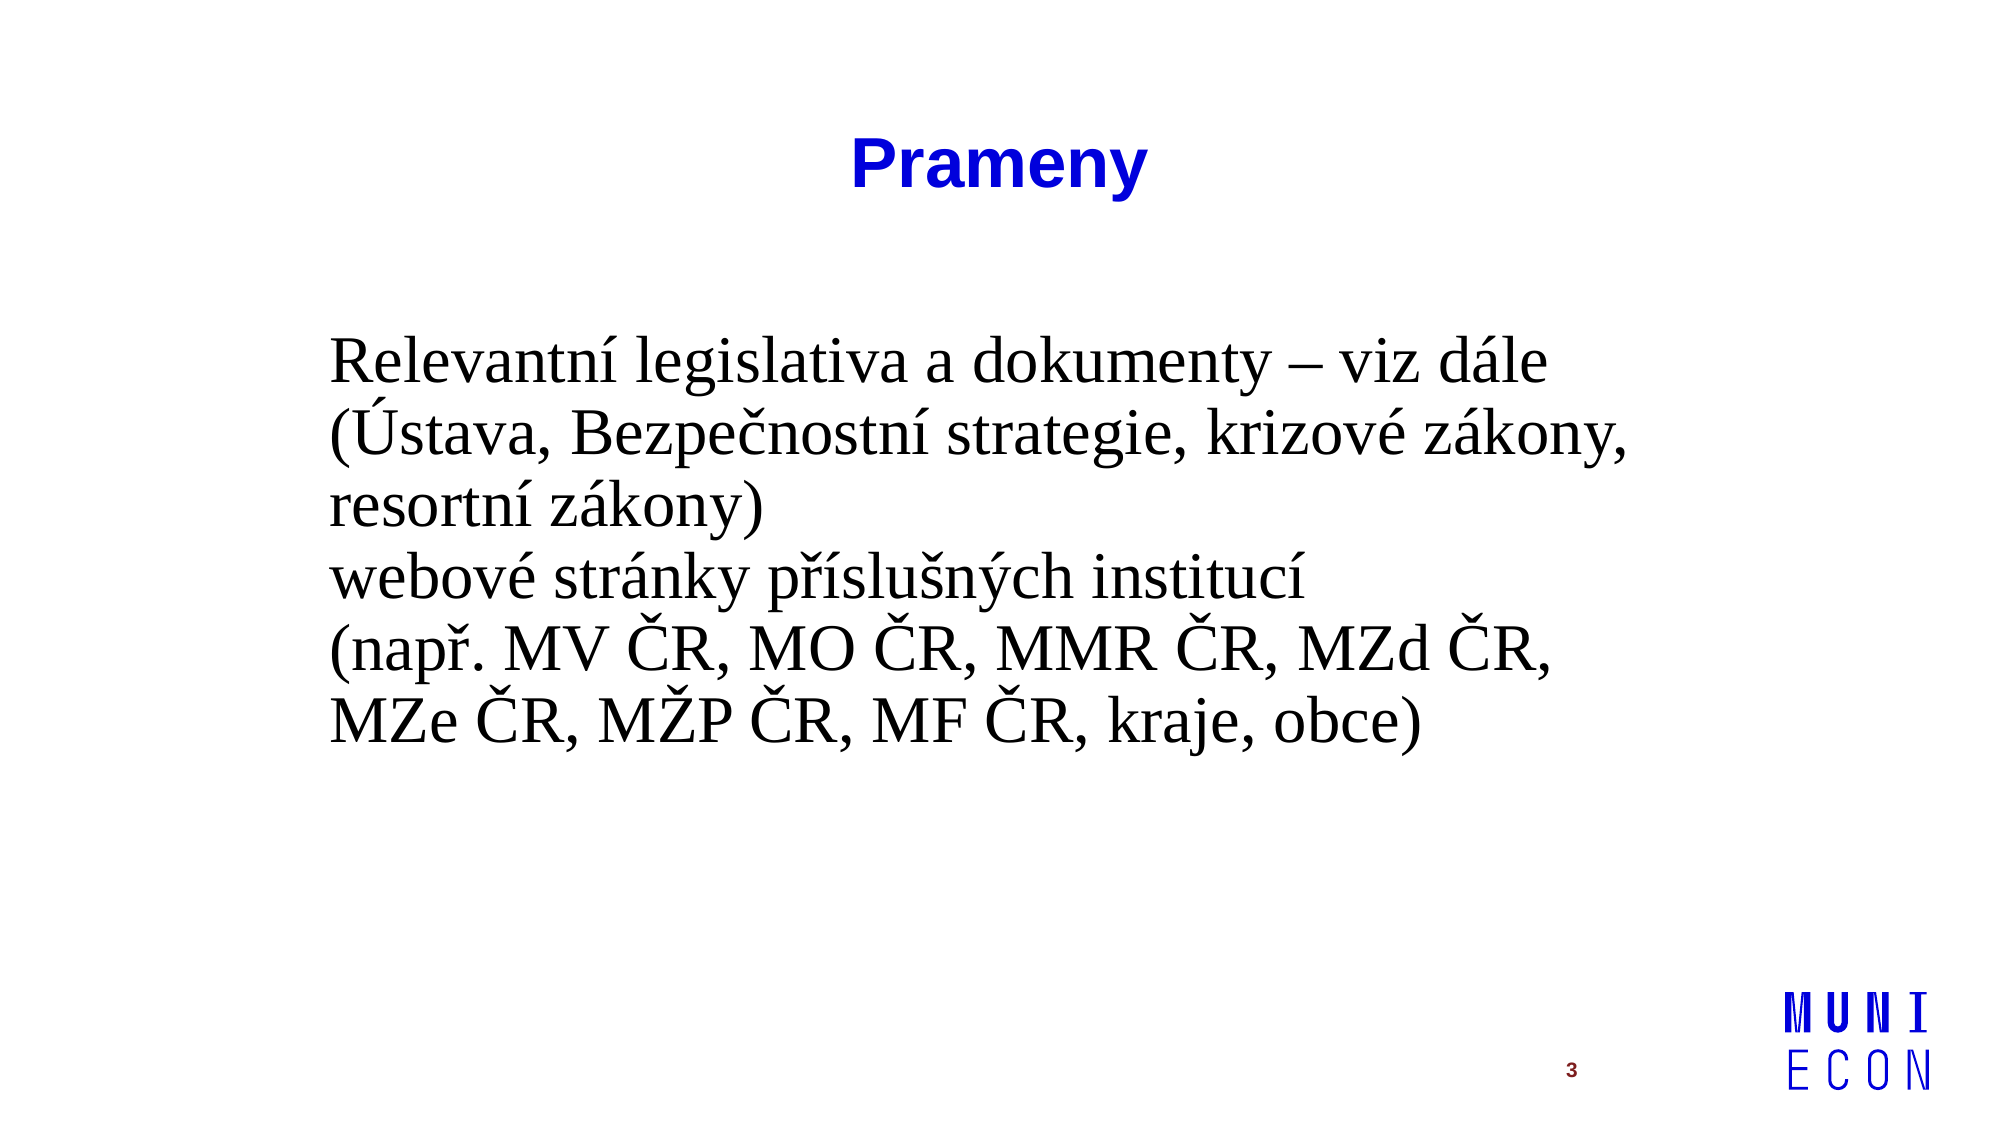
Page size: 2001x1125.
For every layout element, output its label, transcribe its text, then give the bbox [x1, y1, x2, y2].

title Prameny [118, 118, 1883, 193]
text_box 3 [1566, 1056, 1675, 1100]
list Relevantní legislativa a dokumenty – viz dále (Ústava, Bezpečnostní strategie, krizové zákony, resortní zákony) webové stránky příslušných institucí (např. MV ČR, MO ČR, MMR ČR, MZd ČR, MZe ČR, MŽP ČR, MF ČR, kraje, obce) [329, 255, 1675, 971]
